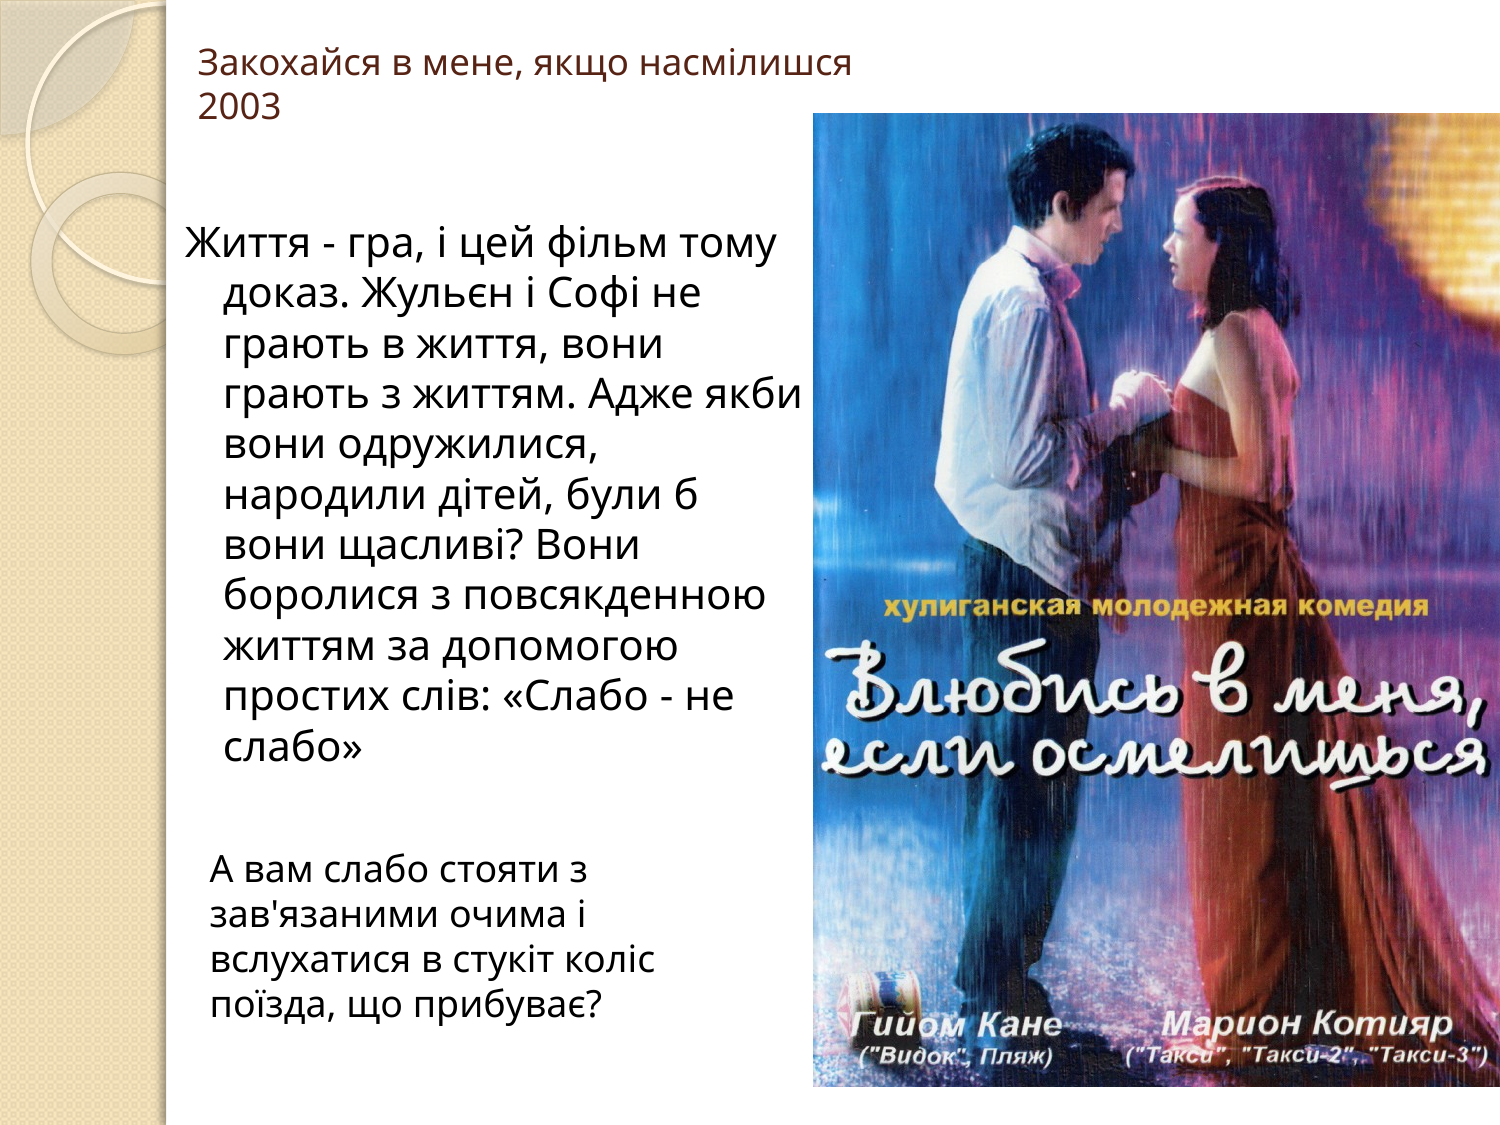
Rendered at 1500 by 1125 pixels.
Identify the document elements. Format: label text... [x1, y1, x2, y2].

text_box А вам слабо стояти з зав'язаними очима і вслухатися в стукіт коліс поїзда, що прибуває? [194, 837, 786, 1077]
title Закохайся в мене, якщо насмілишся 2003 [183, 30, 1500, 135]
picture [812, 113, 1500, 1087]
list Життя - гра, і цей фільм тому доказ. Жульєн і Софі не грають в життя, вони грають з життям. Адже якби вони одружилися, народили дітей, були б вони щасливі? Вони боролися з повсякденною життям за допомогою простих слів: «Слабо - не слабо» [159, 208, 805, 782]
